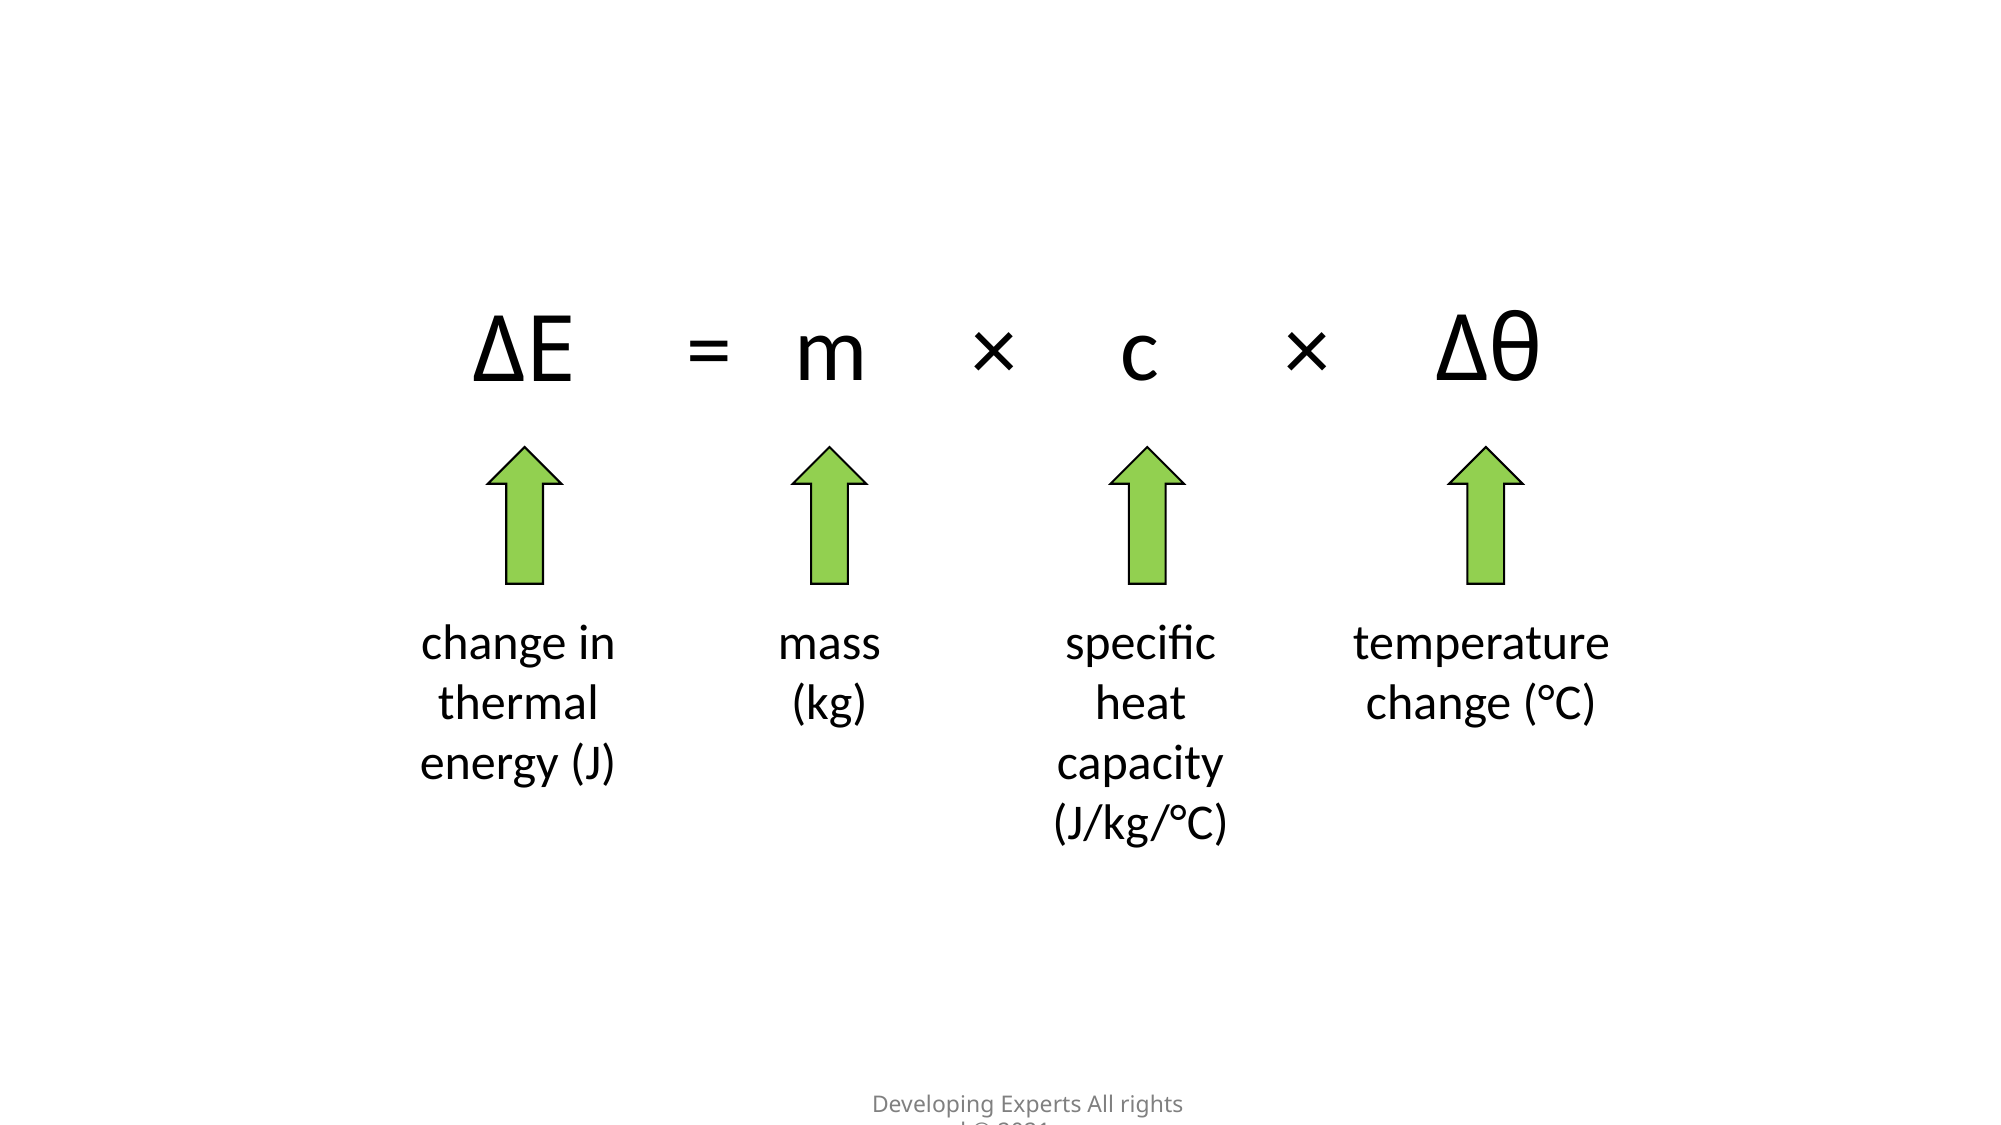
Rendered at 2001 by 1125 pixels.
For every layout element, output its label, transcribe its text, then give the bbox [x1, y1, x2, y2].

text_box ΔE [457, 282, 592, 408]
text_box [790, 445, 869, 585]
text_box [485, 445, 564, 585]
text_box [1446, 445, 1526, 585]
text_box = m × c × [671, 281, 1346, 407]
text_box change in thermal energy (J) [389, 602, 648, 797]
text_box temperature change (°C) [1310, 602, 1653, 737]
text_box [1108, 445, 1187, 585]
text_box Δθ [1420, 281, 1679, 407]
text_box Developing Experts All rights reserved © 2021 [857, 1082, 1215, 1125]
text_box specific heat capacity (J/kg/°C) [1011, 602, 1270, 857]
text_box mass (kg) [700, 602, 959, 737]
